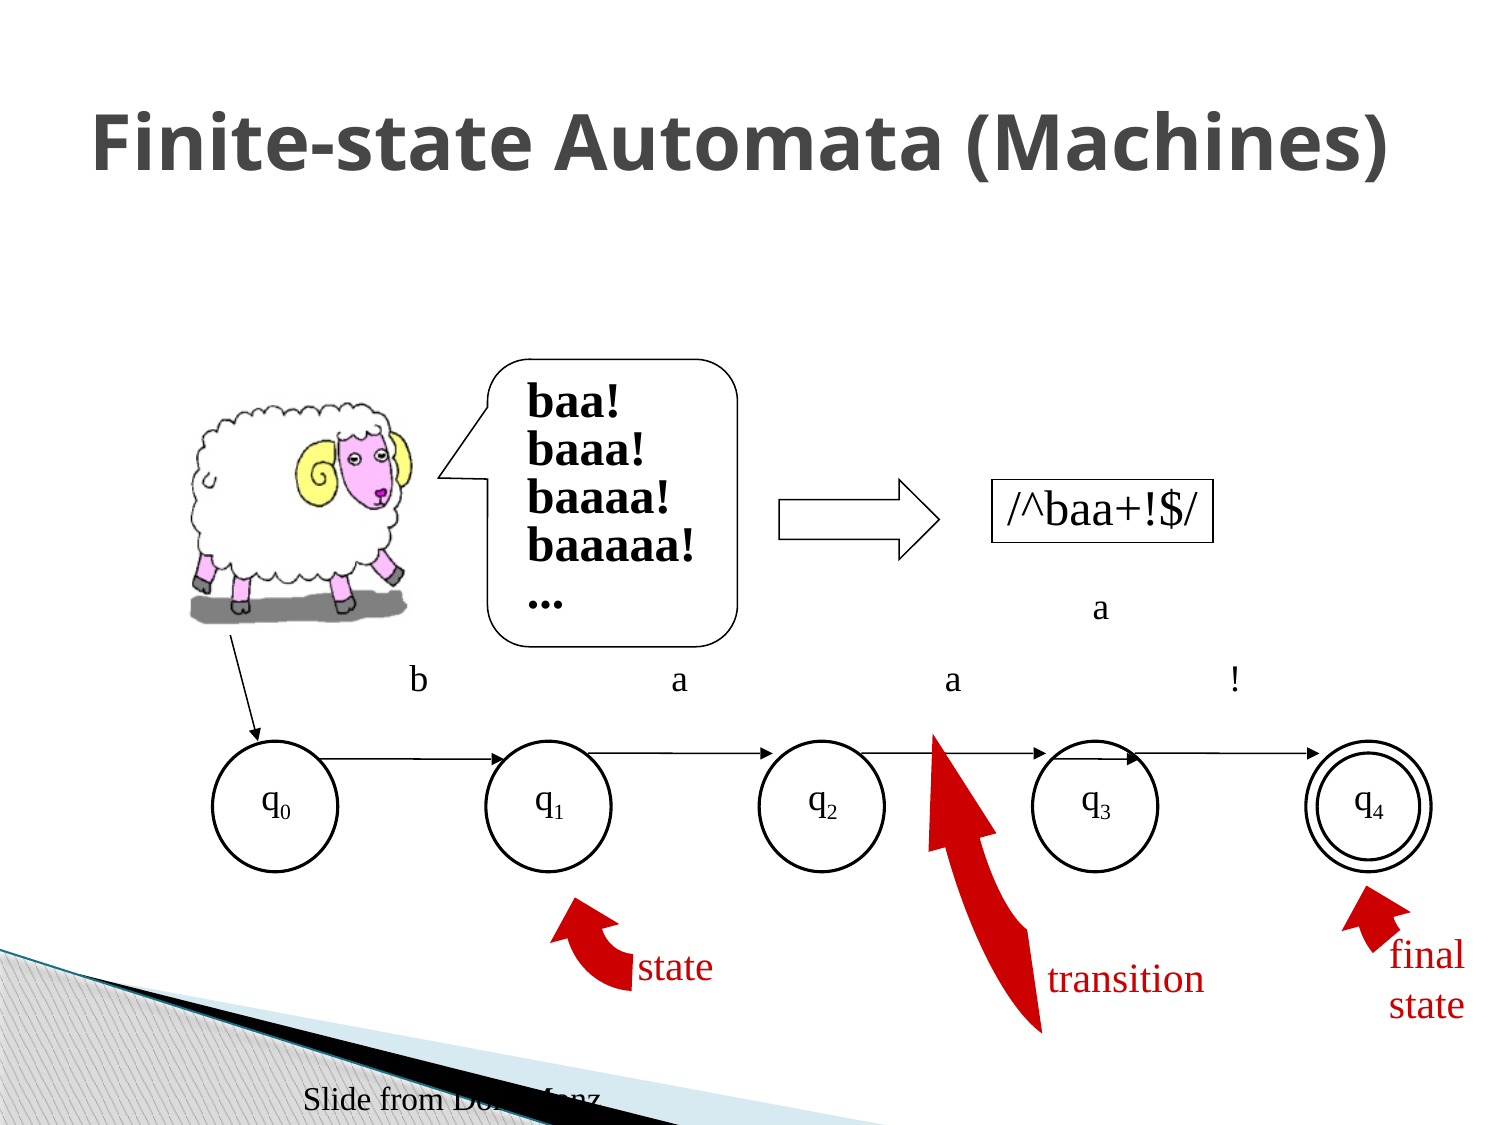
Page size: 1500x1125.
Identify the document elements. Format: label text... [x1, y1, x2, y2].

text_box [212, 574, 1494, 1049]
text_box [778, 479, 1214, 560]
title Finite-state Automata (Machines) [75, 45, 1425, 233]
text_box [187, 359, 738, 647]
text_box Slide from Dorr/Monz [288, 1069, 618, 1125]
